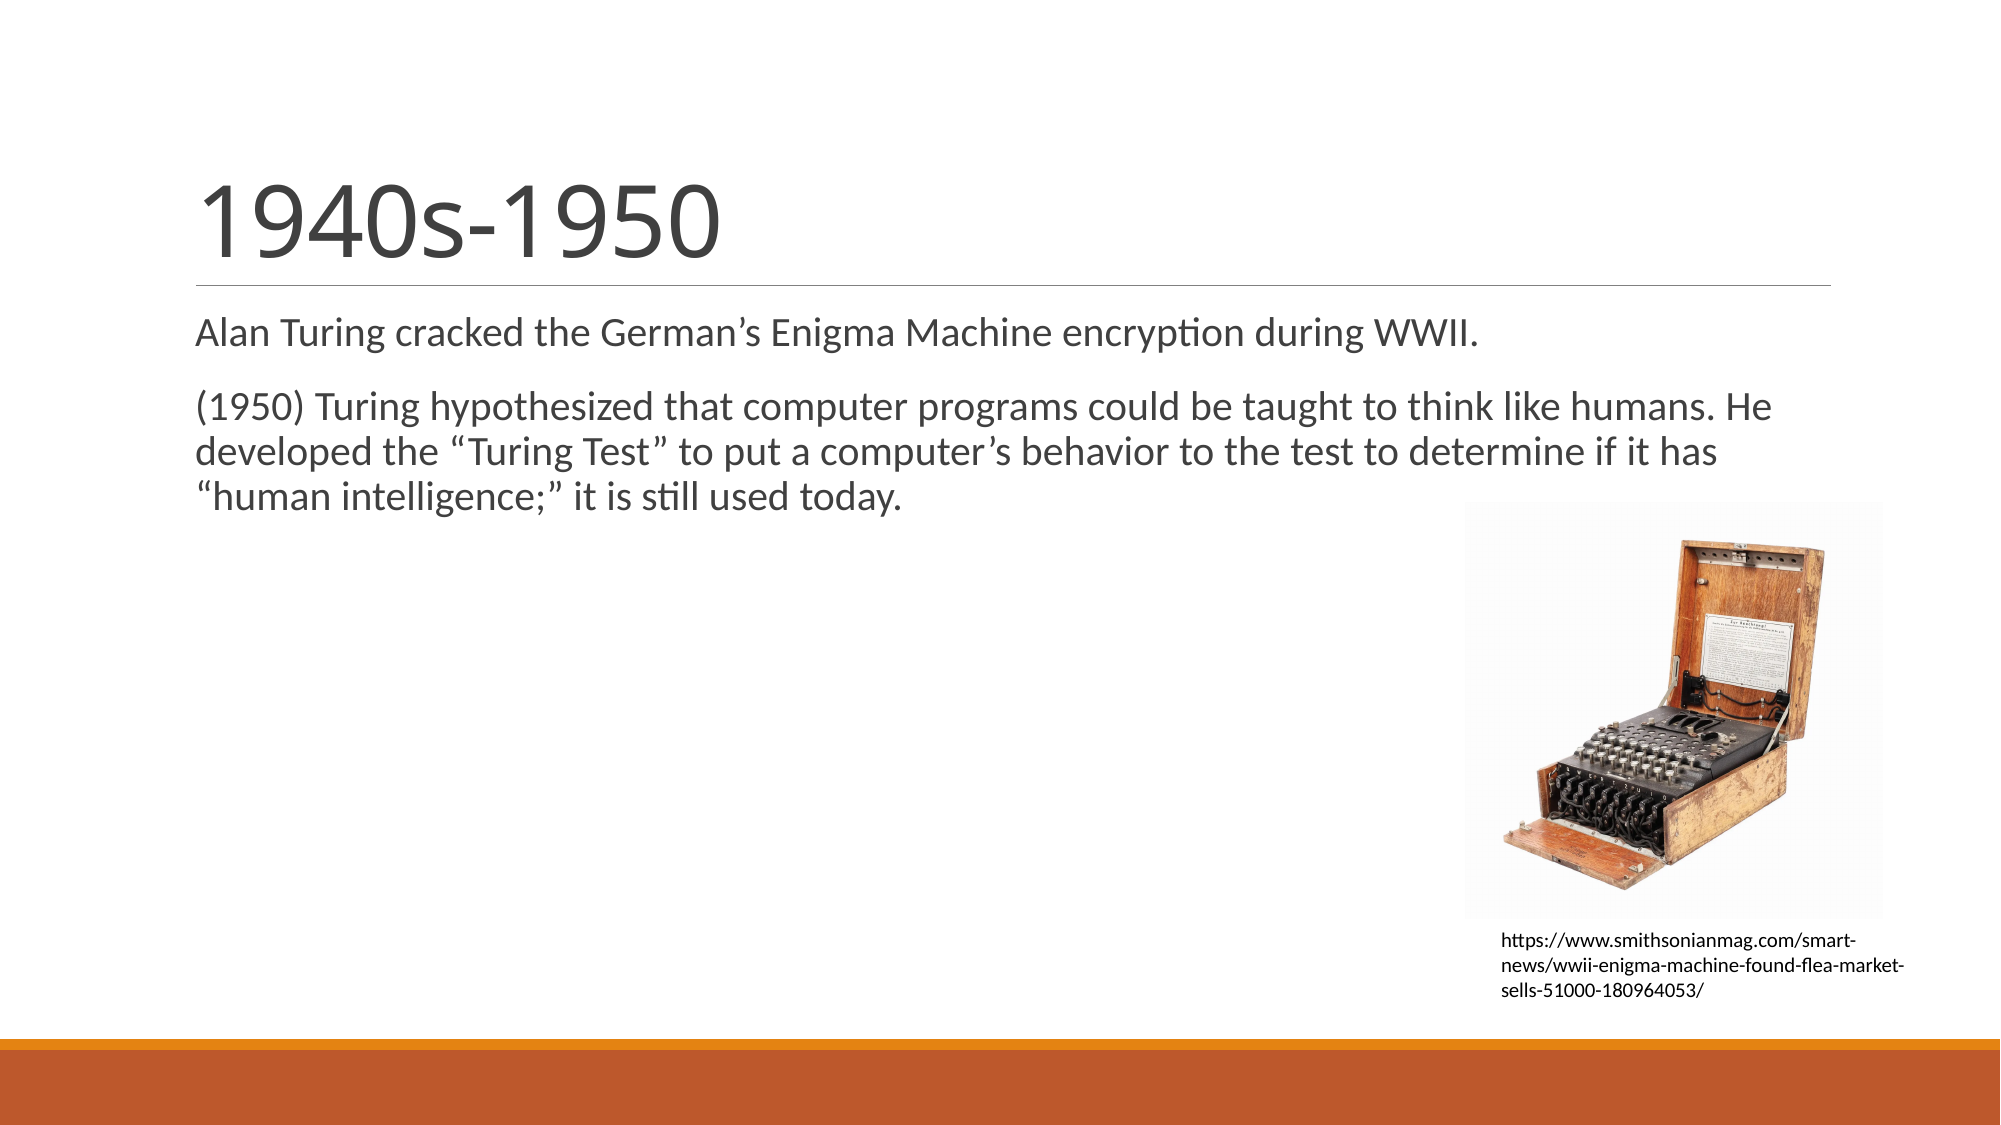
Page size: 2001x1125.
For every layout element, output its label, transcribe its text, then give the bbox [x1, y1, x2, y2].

list Alan Turing cracked the German’s Enigma Machine encryption during WWII. (1950) Turing hypothesized that computer programs could be taught to think like humans. He developed the “Turing Test” to put a computer’s behavior to the test to determine if it has “human intelligence;” it is still used today. [180, 302, 1830, 963]
title 1940s-1950 [180, 47, 1830, 285]
picture [1465, 501, 1884, 920]
text_box https://www.smithsonianmag.com/smart-news/wwii-enigma-machine-found-flea-market-sells-51000-180964053/ [1486, 919, 1935, 1009]
